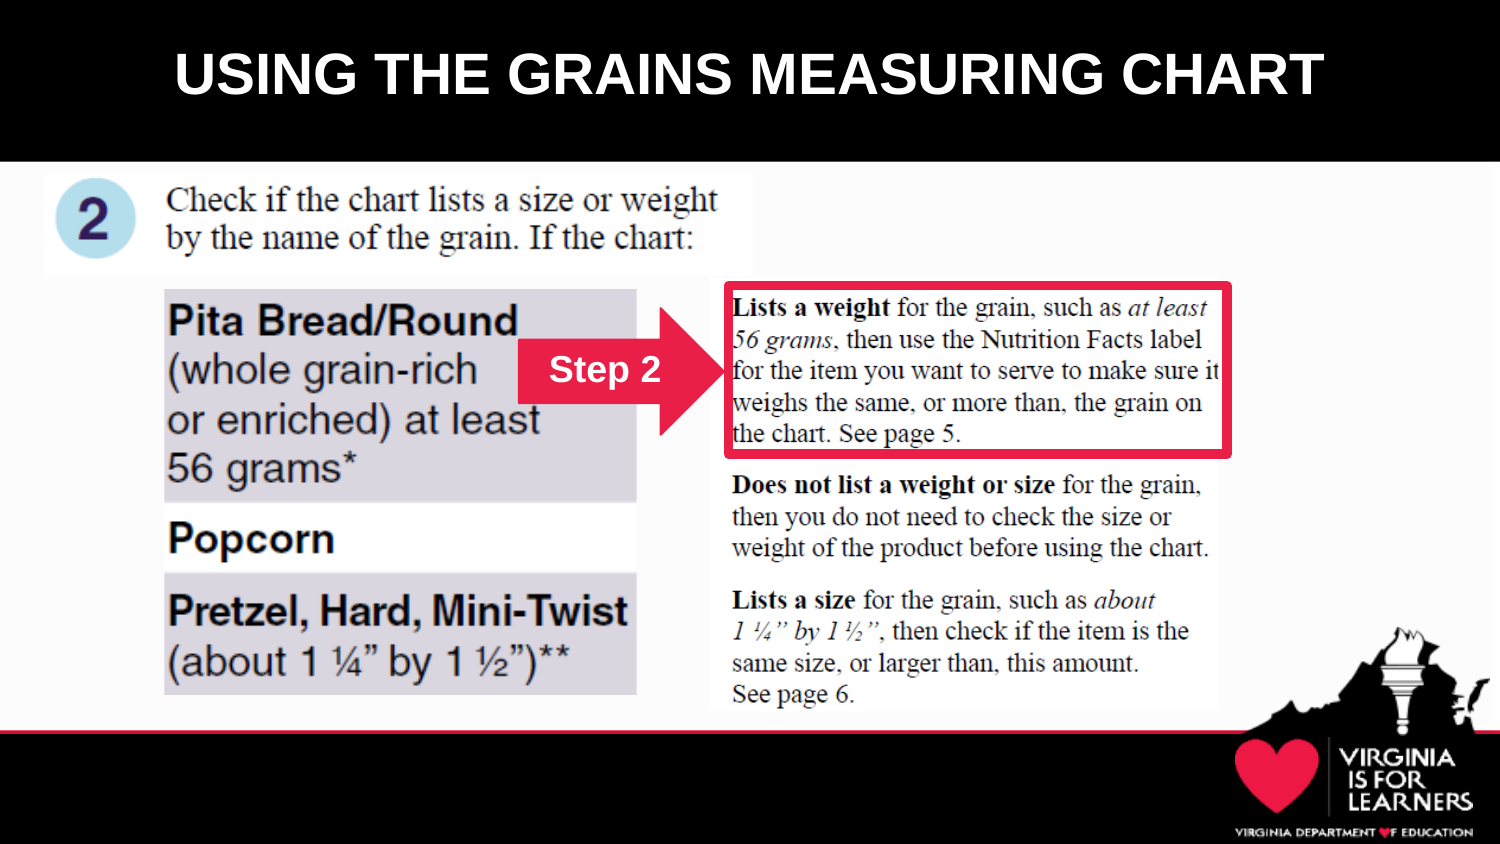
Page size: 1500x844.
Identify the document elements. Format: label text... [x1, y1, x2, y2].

picture [42, 173, 754, 276]
text_box Step 2 [638, 337, 679, 398]
picture [708, 278, 1219, 711]
text_box [1219, 285, 1228, 455]
text_box [638, 307, 708, 436]
picture [1240, 627, 1490, 736]
title USING THE GRAINS MEASURING CHART [0, 0, 1500, 162]
picture [163, 288, 638, 696]
picture [1235, 737, 1473, 838]
